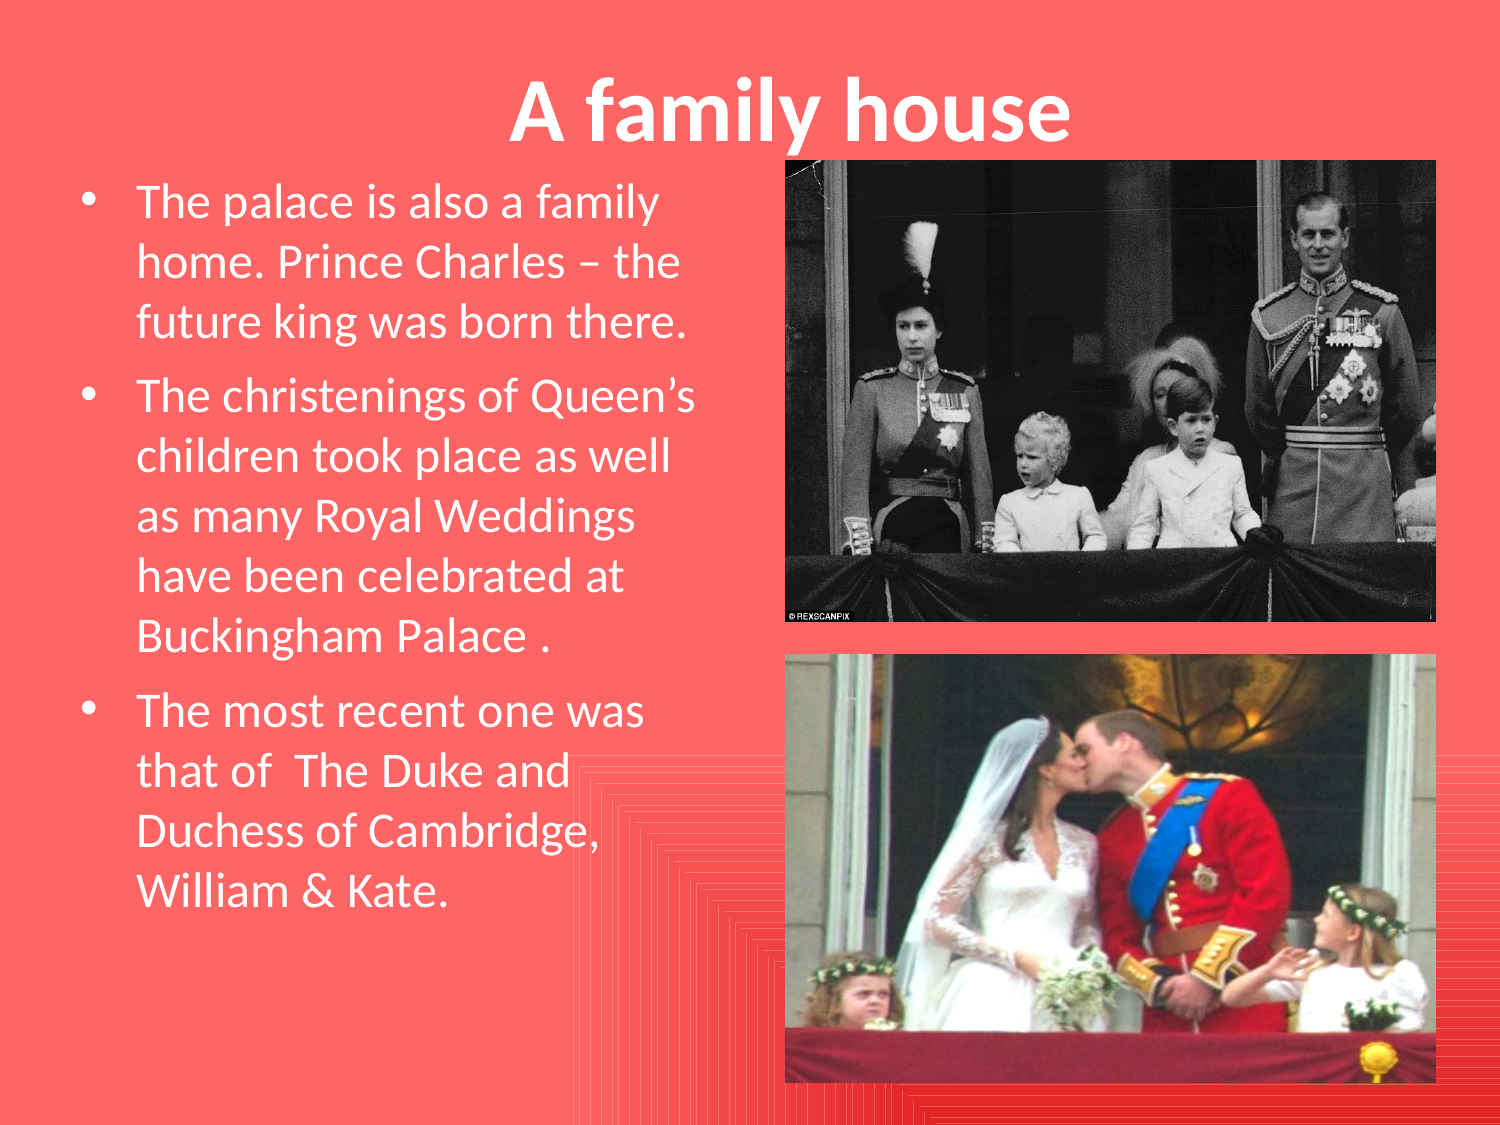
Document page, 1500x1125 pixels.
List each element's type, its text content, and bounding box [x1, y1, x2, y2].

text_box A family house [182, 42, 1400, 168]
picture [785, 160, 1436, 622]
picture [785, 654, 1436, 1083]
list The palace is also a family home. Prince Charles – the future king was born there. The christenings of Queen’s children took place as well as many Royal Weddings have been celebrated at Buckingham Palace . The most recent one was that of The Duke and Duchess of Cambridge, William & Kate. [64, 160, 715, 917]
